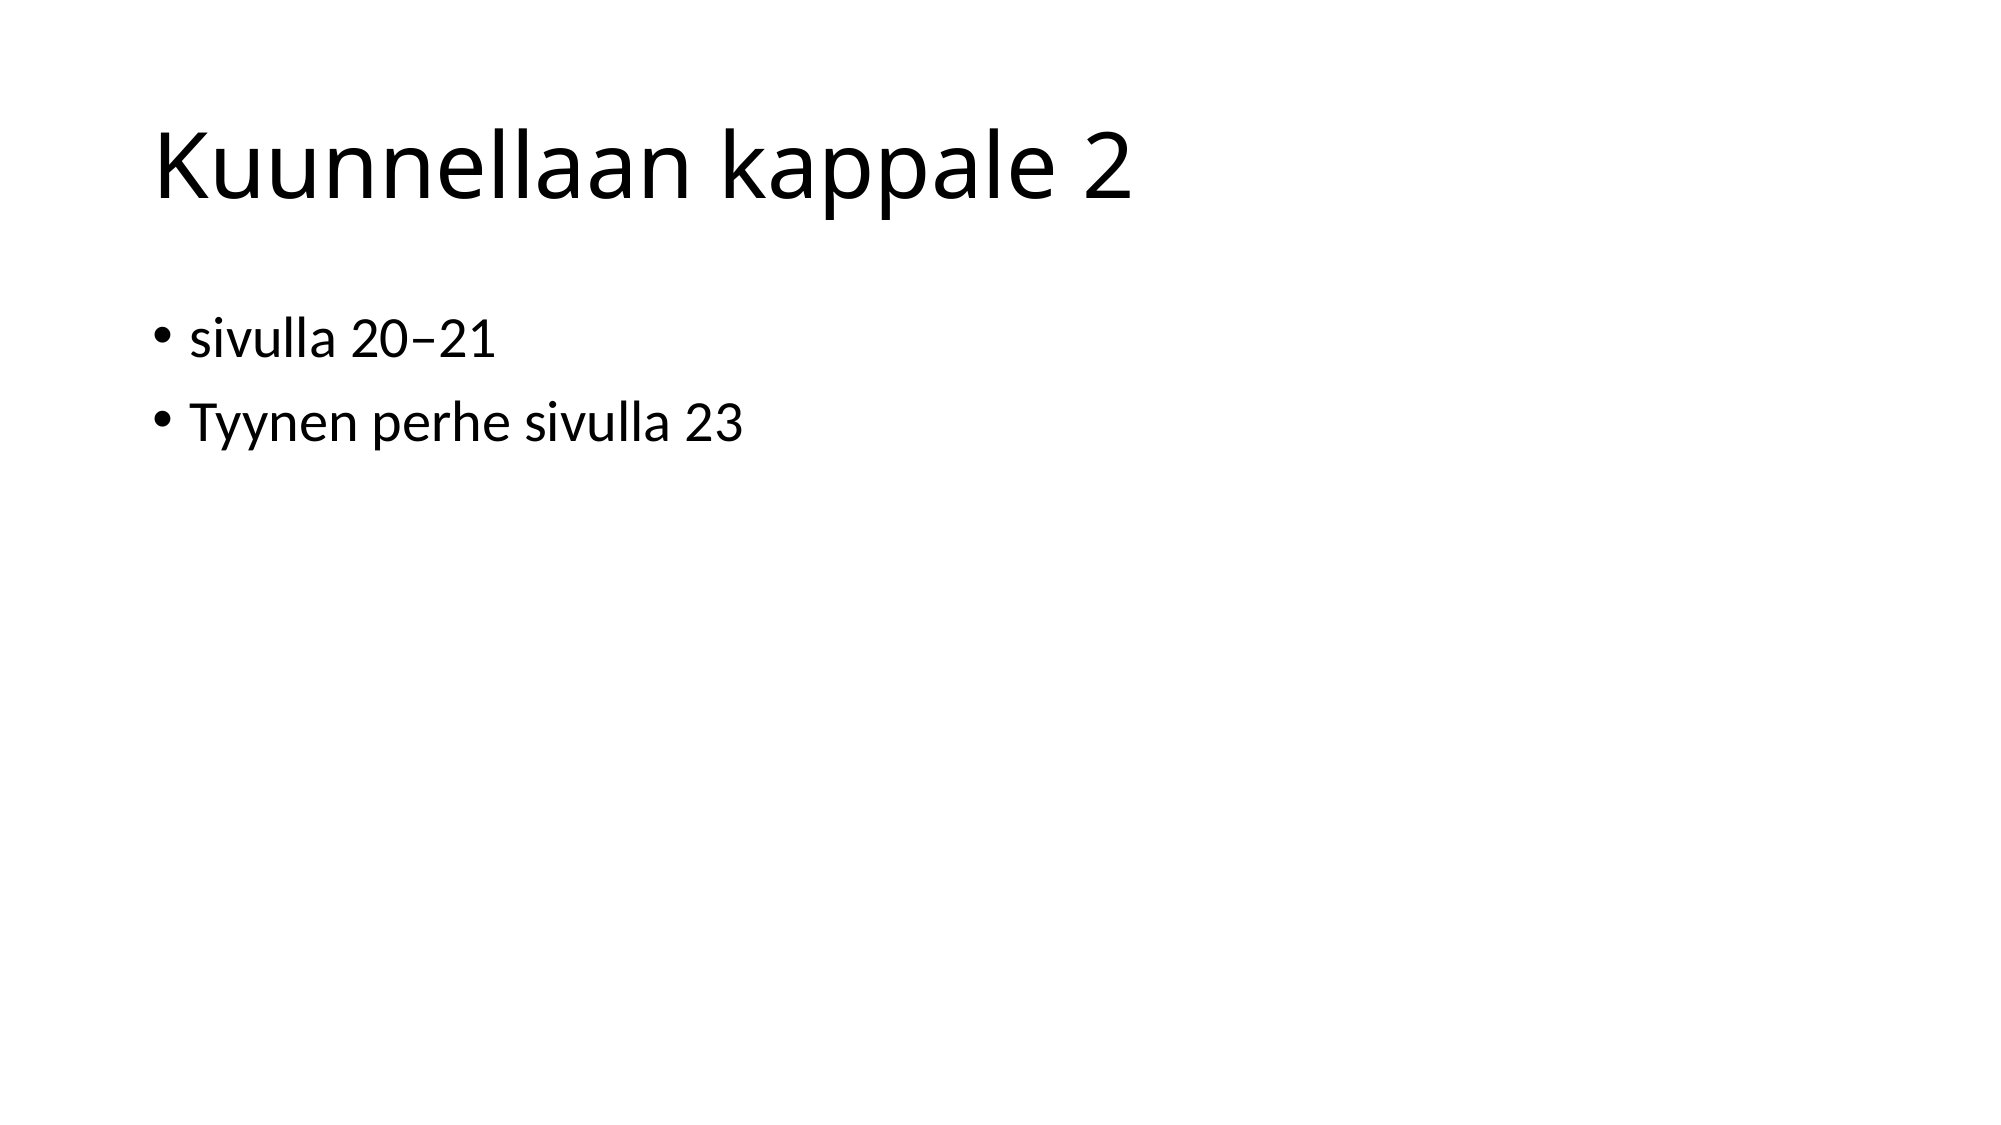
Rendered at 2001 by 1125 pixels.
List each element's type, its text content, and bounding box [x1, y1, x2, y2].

list sivulla 20–21 Tyynen perhe sivulla 23 [137, 299, 1863, 1014]
title Kuunnellaan kappale 2 [137, 59, 1863, 278]
